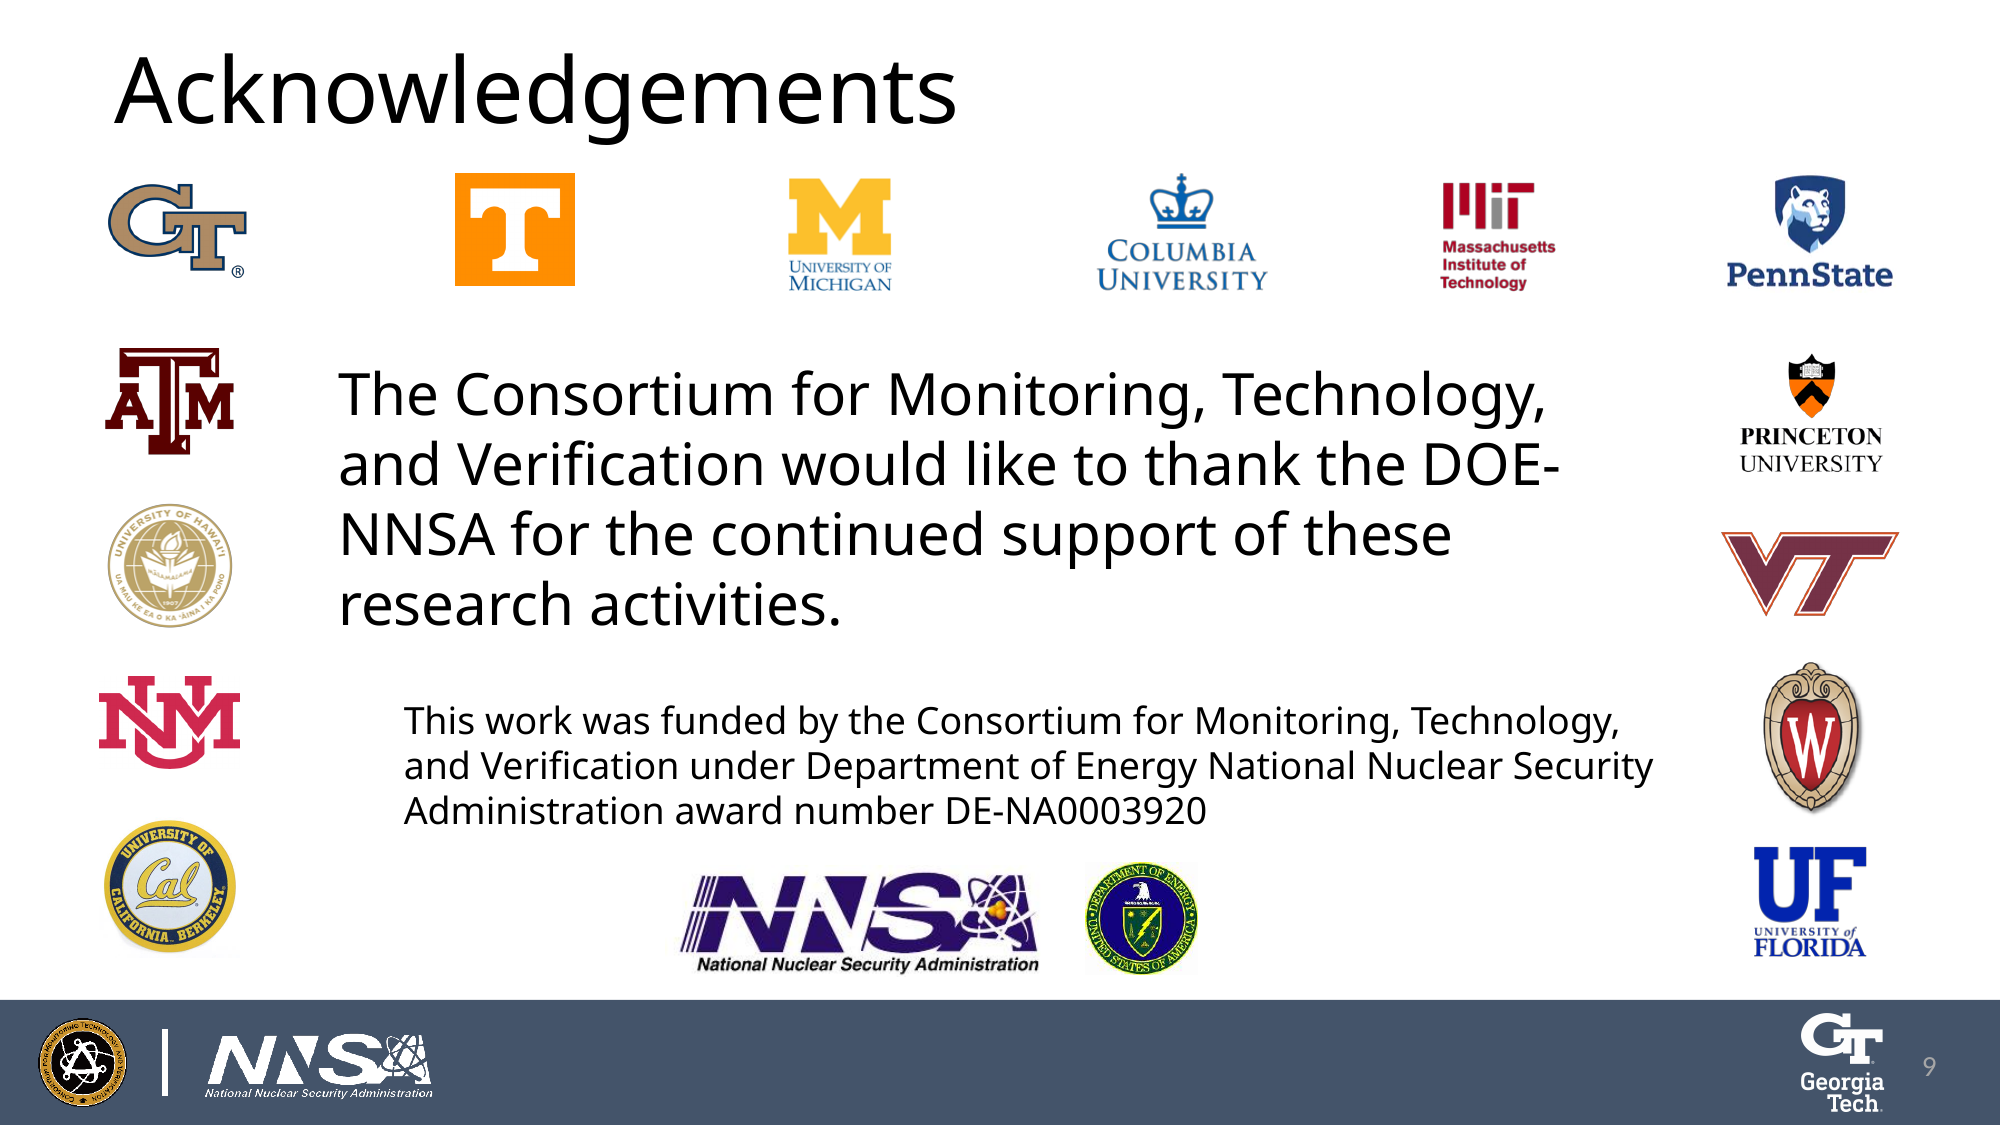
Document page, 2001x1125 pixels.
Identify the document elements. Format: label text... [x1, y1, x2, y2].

picture [107, 160, 247, 300]
picture [783, 171, 897, 298]
picture [99, 817, 240, 958]
picture [1785, 1005, 1900, 1120]
picture [105, 348, 234, 455]
picture [1753, 846, 1867, 959]
picture [99, 676, 240, 769]
title Acknowledgements [99, 0, 1900, 188]
picture [1434, 174, 1560, 300]
picture [107, 503, 233, 629]
picture [1093, 142, 1271, 321]
picture [1085, 862, 1198, 975]
picture [1760, 658, 1867, 819]
picture [665, 865, 1055, 977]
picture [1720, 140, 1900, 321]
text_box The Consortium for Monitoring, Technology, and Verification would like to thank the DOE-NNSA for the continued support of these research activities. This work was funded by the Consortium for Monitoring, Technology, and Verification under Department of Energy National Nuclear Security Administration award number DE-NA0003920 [323, 350, 1674, 857]
picture [1731, 337, 1889, 495]
picture [1720, 531, 1900, 617]
picture [455, 173, 575, 286]
picture [194, 1014, 443, 1110]
picture [38, 1018, 127, 1107]
